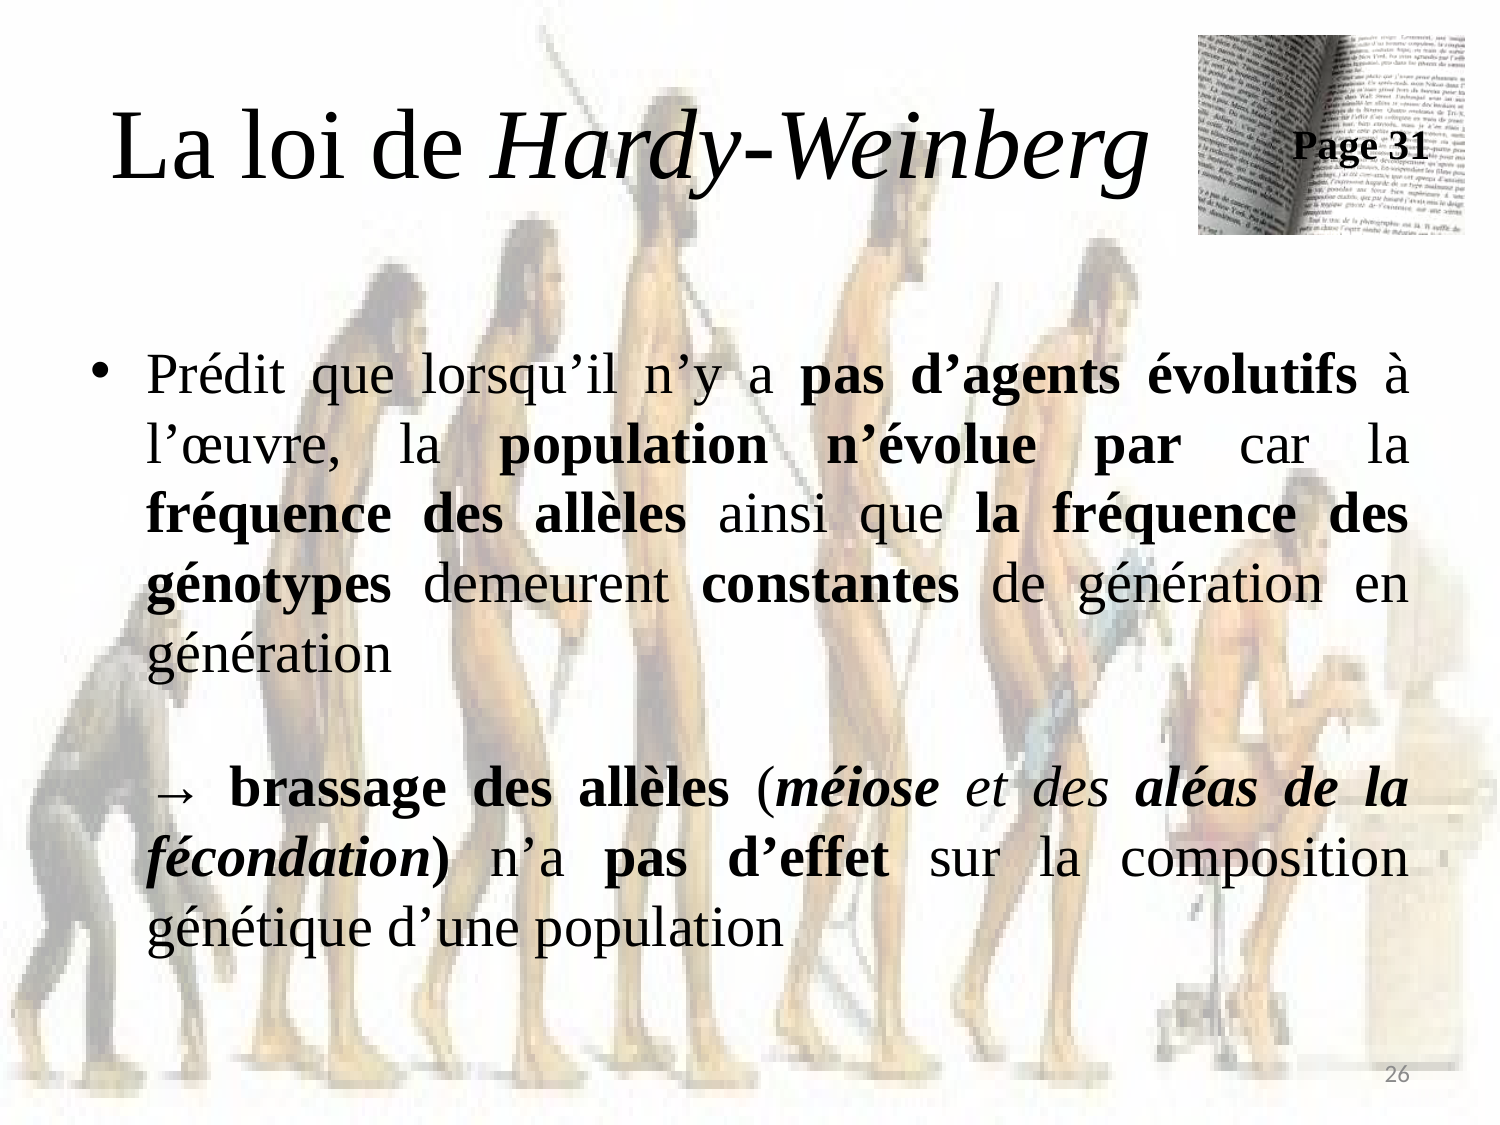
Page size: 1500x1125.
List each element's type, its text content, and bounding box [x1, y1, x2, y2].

picture [1198, 34, 1466, 235]
title La loi de Hardy-Weinberg [75, 45, 1188, 233]
text_box Page 31 [1470, 110, 1477, 175]
slide_number 26 [1074, 1042, 1425, 1103]
list Prédit que lorsqu’il n’y a pas d’agents évolutifs à l’œuvre, la population n’évolue par car la fréquence des allèles ainsi que la fréquence des génotypes demeurent constantes de génération en génération → brassage des allèles (méiose et des aléas de la fécondation) n’a pas d’effet sur la composition génétique d’une population [75, 280, 1425, 1024]
